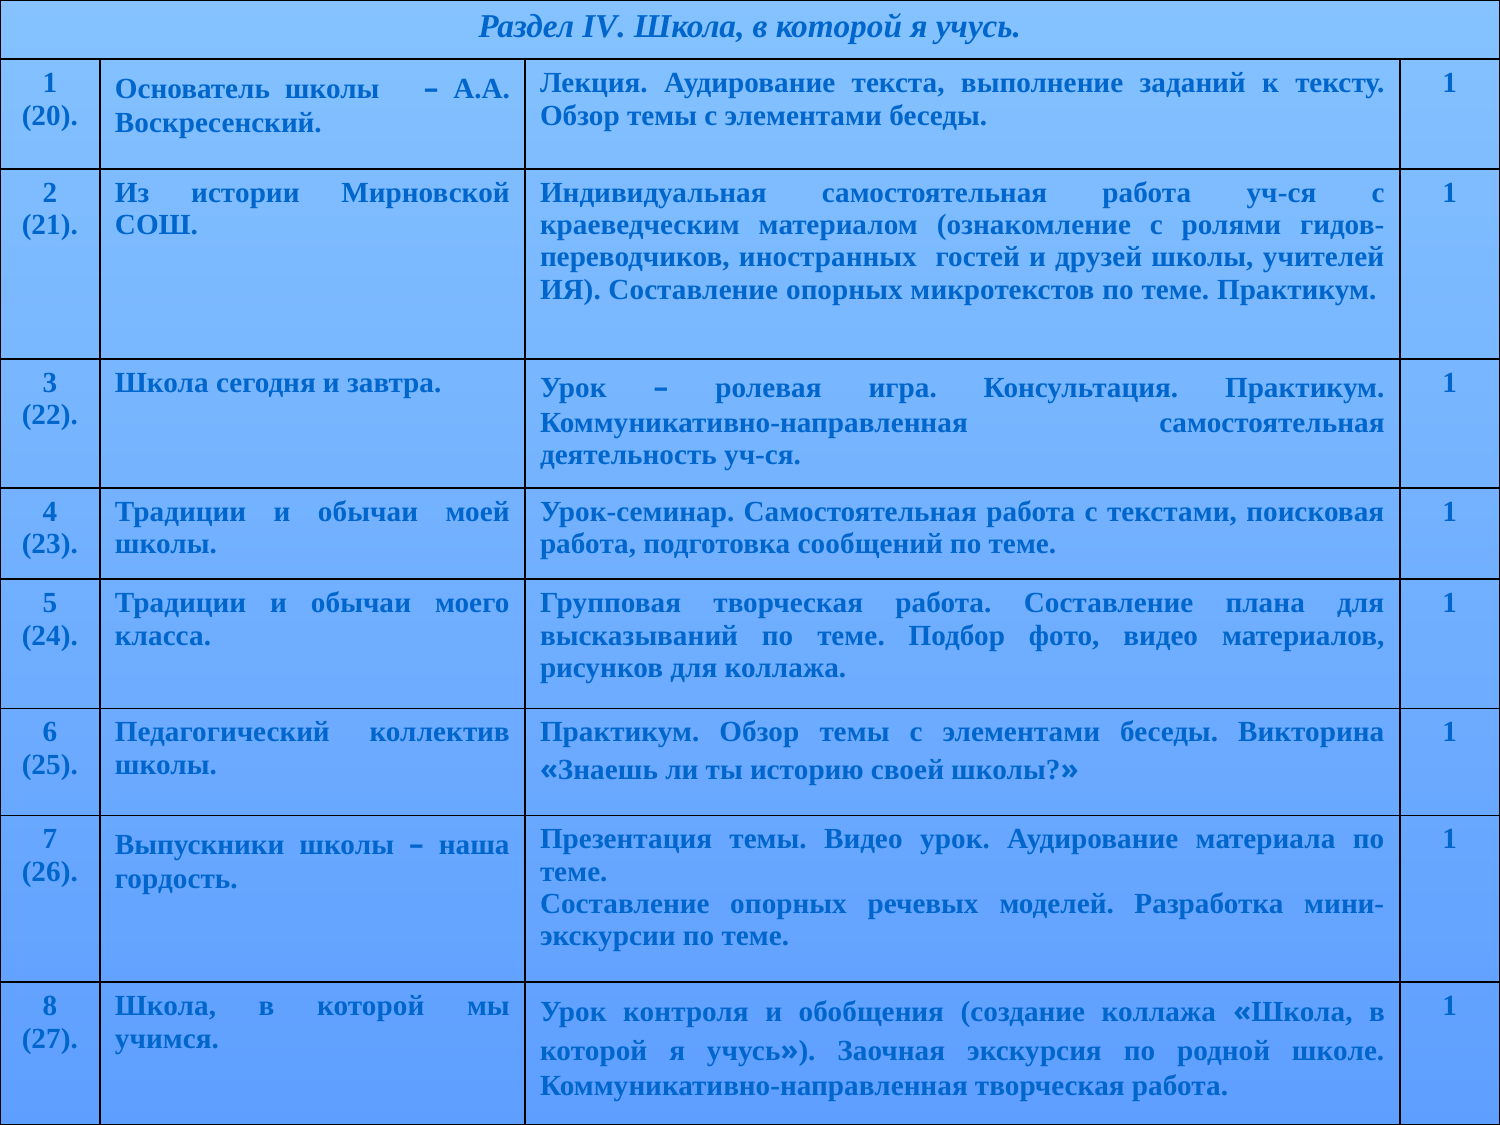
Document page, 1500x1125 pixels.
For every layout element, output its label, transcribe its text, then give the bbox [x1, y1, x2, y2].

table_cell Практикум. Обзор темы с элементами беседы. Викторина «Знаешь ли ты историю своей школы?» [526, 709, 1399, 815]
table_cell 1 [1401, 709, 1499, 815]
table_cell Традиции и обычаи моей школы. [101, 489, 524, 578]
table_cell Презентация темы. Видео урок. Аудирование материала по теме. Составление опорных речевых моделей. Разработка мини-экскурсии по теме. [526, 816, 1399, 981]
table_cell Традиции и обычаи моего класса. [101, 580, 524, 708]
table_cell 1 [1401, 170, 1499, 358]
table_cell 1 [1401, 360, 1499, 487]
table_cell Урок – ролевая игра. Консультация. Практикум. Коммуникативно-направленная самостоятельная деятельность уч-ся. [526, 360, 1399, 487]
table_cell 8 (27). [1, 983, 99, 1124]
table_cell 4 (23). [1, 489, 99, 578]
table_cell Школа сегодня и завтра. [101, 360, 524, 487]
table_cell Школа, в которой мы учимся. [101, 983, 524, 1124]
table_cell 1 [1401, 983, 1499, 1124]
table_cell Индивидуальная самостоятельная работа уч-ся с краеведческим материалом (ознакомление с ролями гидов-переводчиков, иностранных гостей и друзей школы, учителей ИЯ). Составление опорных микротекстов по теме. Практикум. [526, 170, 1399, 358]
table_cell Основатель школы – А.А. Воскресенский. [101, 60, 524, 168]
table_cell 6 (25). [1, 709, 99, 815]
table_cell Лекция. Аудирование текста, выполнение заданий к тексту. Обзор темы с элементами беседы. [526, 60, 1399, 168]
table_cell 7 (26). [1, 816, 99, 981]
table_header Раздел IV. Школа, в которой я учусь. [1, 1, 1499, 58]
table_cell 1 (20). [1, 60, 99, 168]
table_cell 2 (21). [1, 170, 99, 358]
table_cell 1 [1401, 580, 1499, 708]
table_cell 1 [1401, 816, 1499, 981]
table_cell 1 [1401, 489, 1499, 578]
table_cell Педагогический коллектив школы. [101, 709, 524, 815]
table_cell Из истории Мирновской СОШ. [101, 170, 524, 358]
table_cell 3 (22). [1, 360, 99, 487]
table_cell Выпускники школы – наша гордость. [101, 816, 524, 981]
table_cell Групповая творческая работа. Составление плана для высказываний по теме. Подбор фото, видео материалов, рисунков для коллажа. [526, 580, 1399, 708]
table_cell Урок контроля и обобщения (создание коллажа «Школа, в которой я учусь»). Заочная экскурсия по родной школе. Коммуникативно-направленная творческая работа. [526, 983, 1399, 1124]
table_cell Урок-семинар. Самостоятельная работа с текстами, поисковая работа, подготовка сообщений по теме. [526, 489, 1399, 578]
table_cell 5 (24). [1, 580, 99, 708]
table_cell 1 [1401, 60, 1499, 168]
